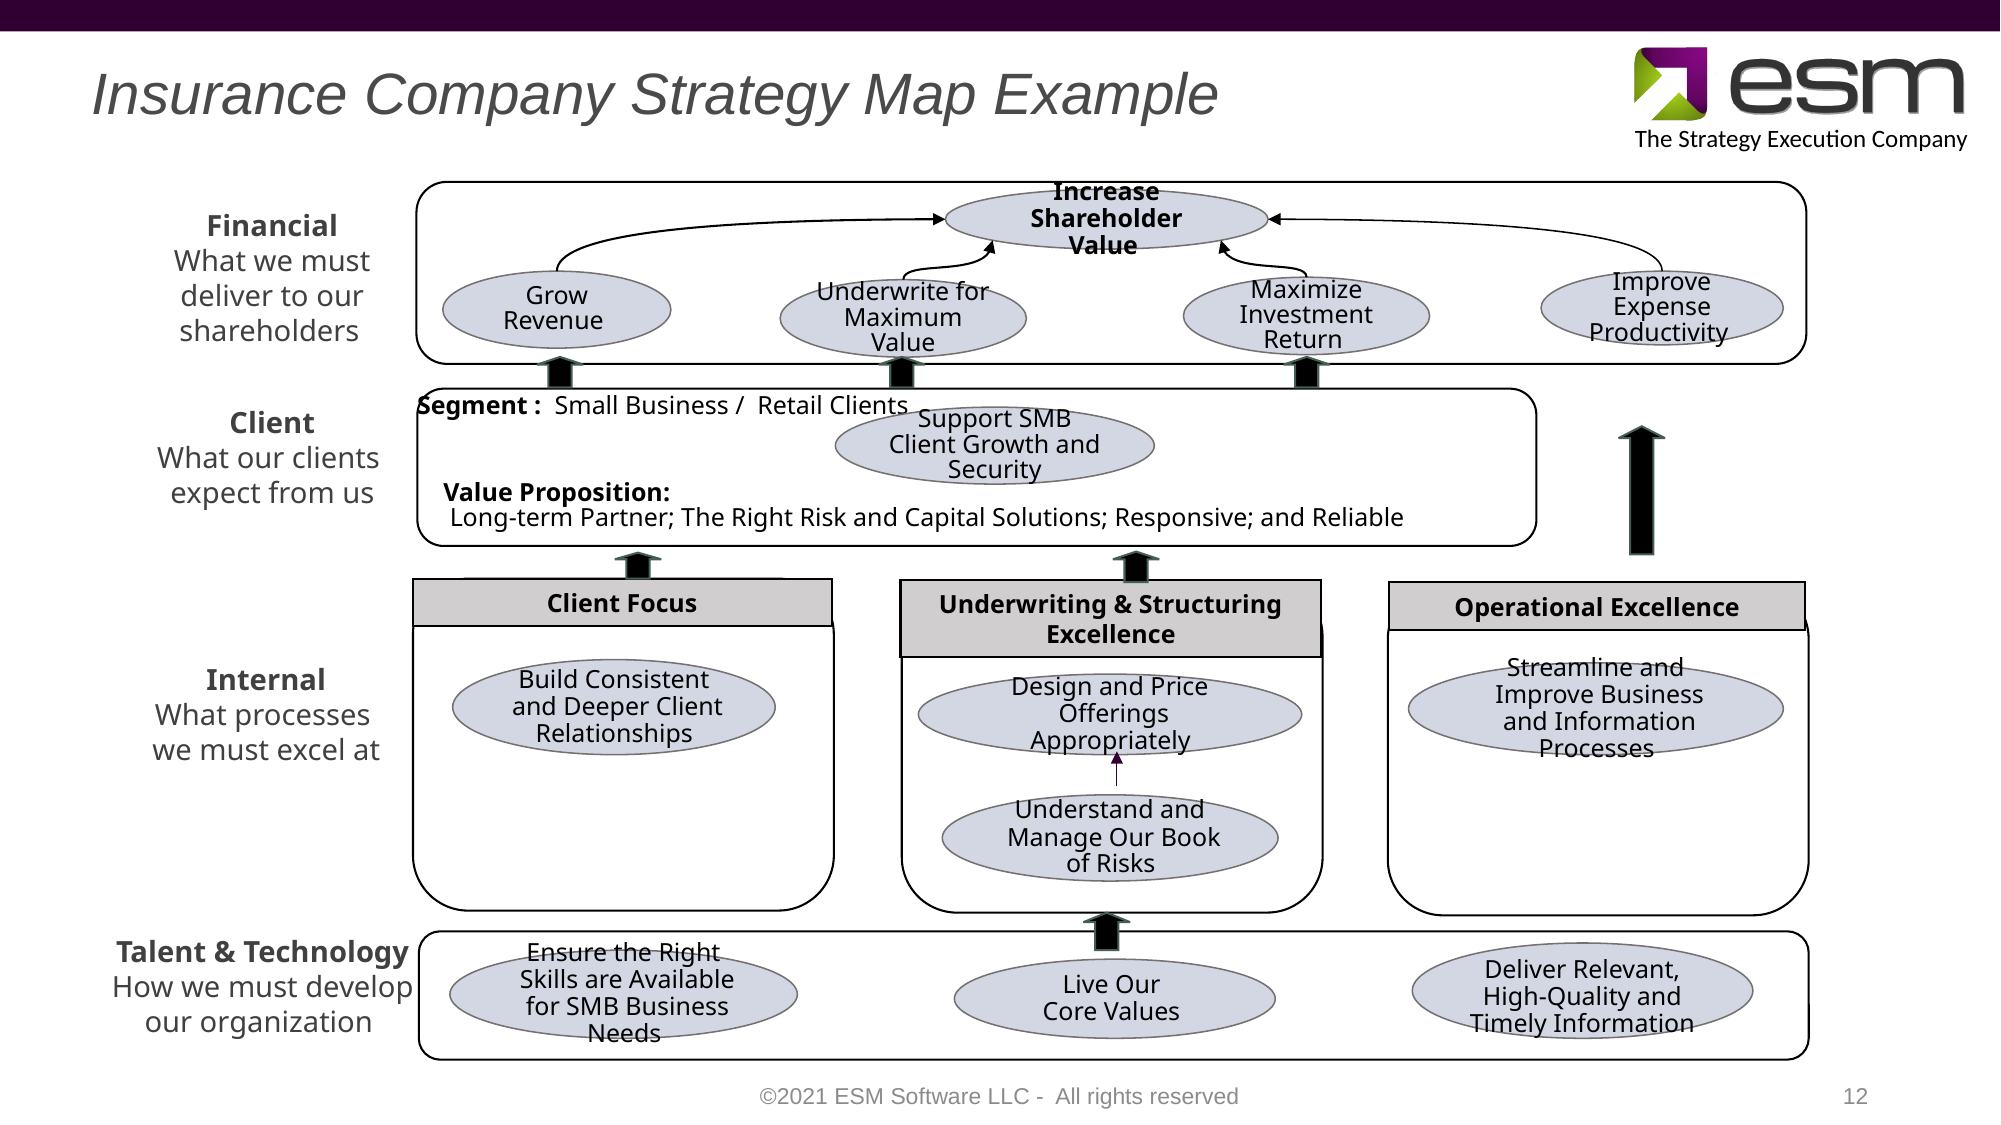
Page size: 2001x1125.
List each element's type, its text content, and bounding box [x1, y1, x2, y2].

text_box Financial What we must deliver to our shareholders [138, 200, 407, 354]
text_box Deliver Relevant, High-Quality and Timely Information [1412, 942, 1753, 1039]
text_box [1083, 912, 1131, 951]
list Insurance Company Strategy Map Example [77, 57, 724, 133]
text_box [777, 221, 928, 364]
text_box [878, 356, 926, 388]
text_box Support SMB Client Growth and Security [835, 407, 1155, 485]
text_box Segment : Small Business / Retail Clients [777, 382, 924, 427]
text_box [536, 356, 584, 388]
text_box [417, 427, 1528, 546]
text_box Understand and Manage Our Book of Risks [942, 794, 1279, 882]
text_box Streamline and Improve Business and Information Processes [1408, 662, 1784, 755]
text_box Internal What processes we must excel at [133, 654, 400, 773]
text_box Live Our Core Values [954, 959, 1276, 1039]
text_box Talent & Technology How we must develop our organization [96, 926, 429, 1044]
text_box Grow Revenue [442, 271, 671, 349]
text_box Build Consistent and Deeper Client Relationships [452, 659, 776, 755]
text_box Ensure the Right Skills are Available for SMB Business Needs [449, 950, 798, 1039]
slide_number 12 [1433, 1065, 1884, 1125]
text_box Underwriting & Structuring Excellence [900, 579, 1322, 658]
text_box [1387, 621, 1809, 916]
text_box Value Proposition: Long-term Partner; The Right Risk and Capital Solutions; Responsive; and Reliable [428, 473, 1538, 539]
text_box Segment : Small Business / Retail Clients [402, 382, 724, 427]
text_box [724, 51, 777, 440]
picture [1723, 51, 1989, 116]
text_box [1283, 356, 1330, 388]
text_box [901, 628, 1323, 913]
text_box [1492, 181, 1807, 364]
text_box Design and Price Offerings Appropriately [918, 674, 1302, 755]
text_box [1245, 215, 1283, 302]
footer ©2021 ESM Software LLC - All rights reserved [662, 1065, 1338, 1125]
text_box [1439, 48, 1492, 443]
text_box Increase Shareholder Value [946, 189, 1267, 250]
text_box Client Focus [412, 578, 832, 627]
text_box Maximize Investment Return [1183, 277, 1430, 355]
text_box [777, 181, 1439, 221]
list Insurance Company Strategy Map Example [777, 57, 1439, 133]
text_box [614, 552, 662, 579]
text_box [1112, 551, 1160, 583]
picture [1632, 46, 1716, 122]
text_box Underwrite for Maximum Value [780, 279, 1027, 358]
text_box [924, 388, 1537, 473]
text_box Client What our clients expect from us [138, 398, 407, 516]
text_box [419, 931, 1809, 1060]
text_box [412, 620, 834, 911]
text_box Improve Expense Productivity [1541, 271, 1784, 345]
text_box Operational Excellence [1389, 582, 1806, 630]
text_box [909, 220, 1439, 364]
text_box [1618, 426, 1665, 555]
text_box [416, 181, 724, 364]
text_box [928, 215, 968, 305]
